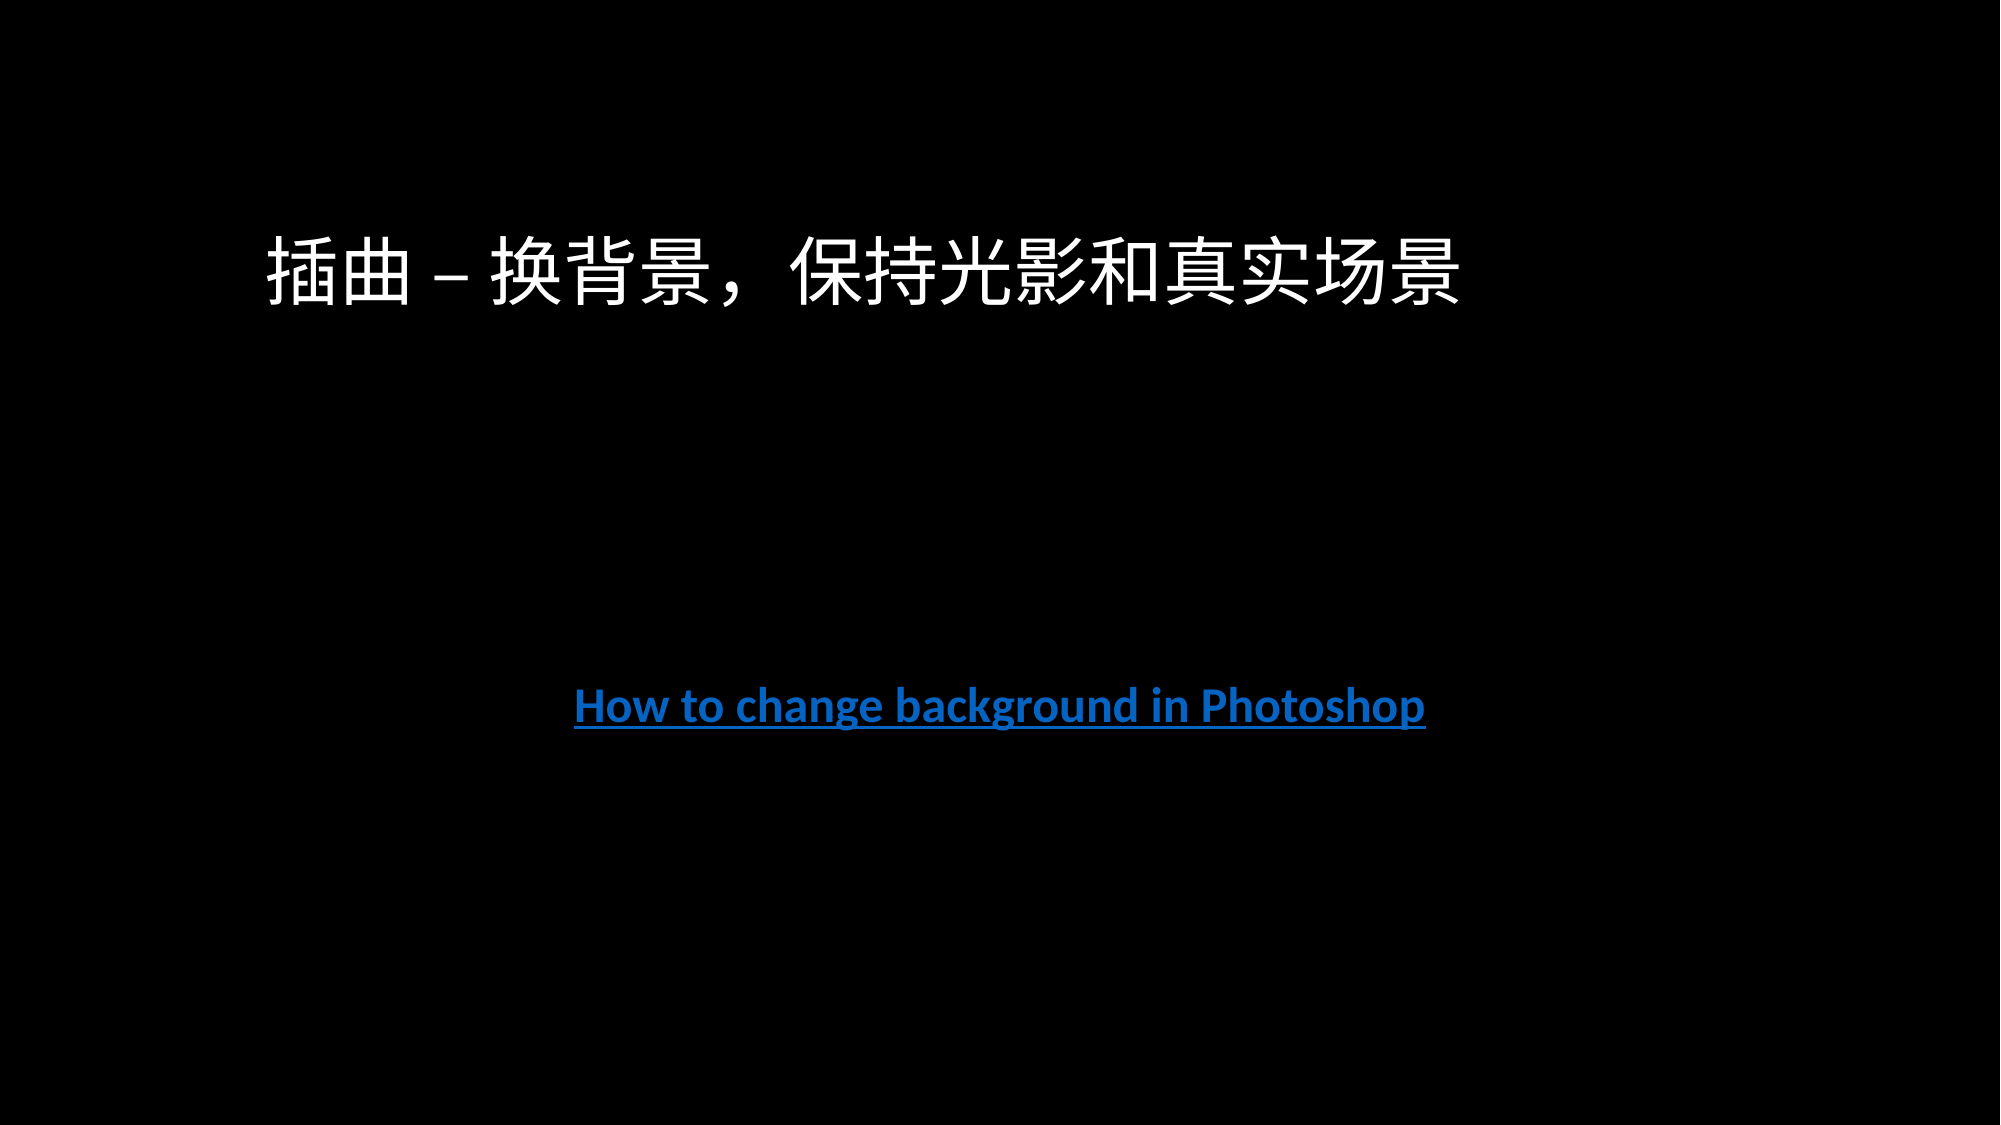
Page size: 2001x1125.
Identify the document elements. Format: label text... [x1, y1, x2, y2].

title 插曲 – 换背景，保持光影和真实场景 [249, 24, 1750, 324]
subtitle How to change background in Photoshop [249, 516, 1750, 863]
